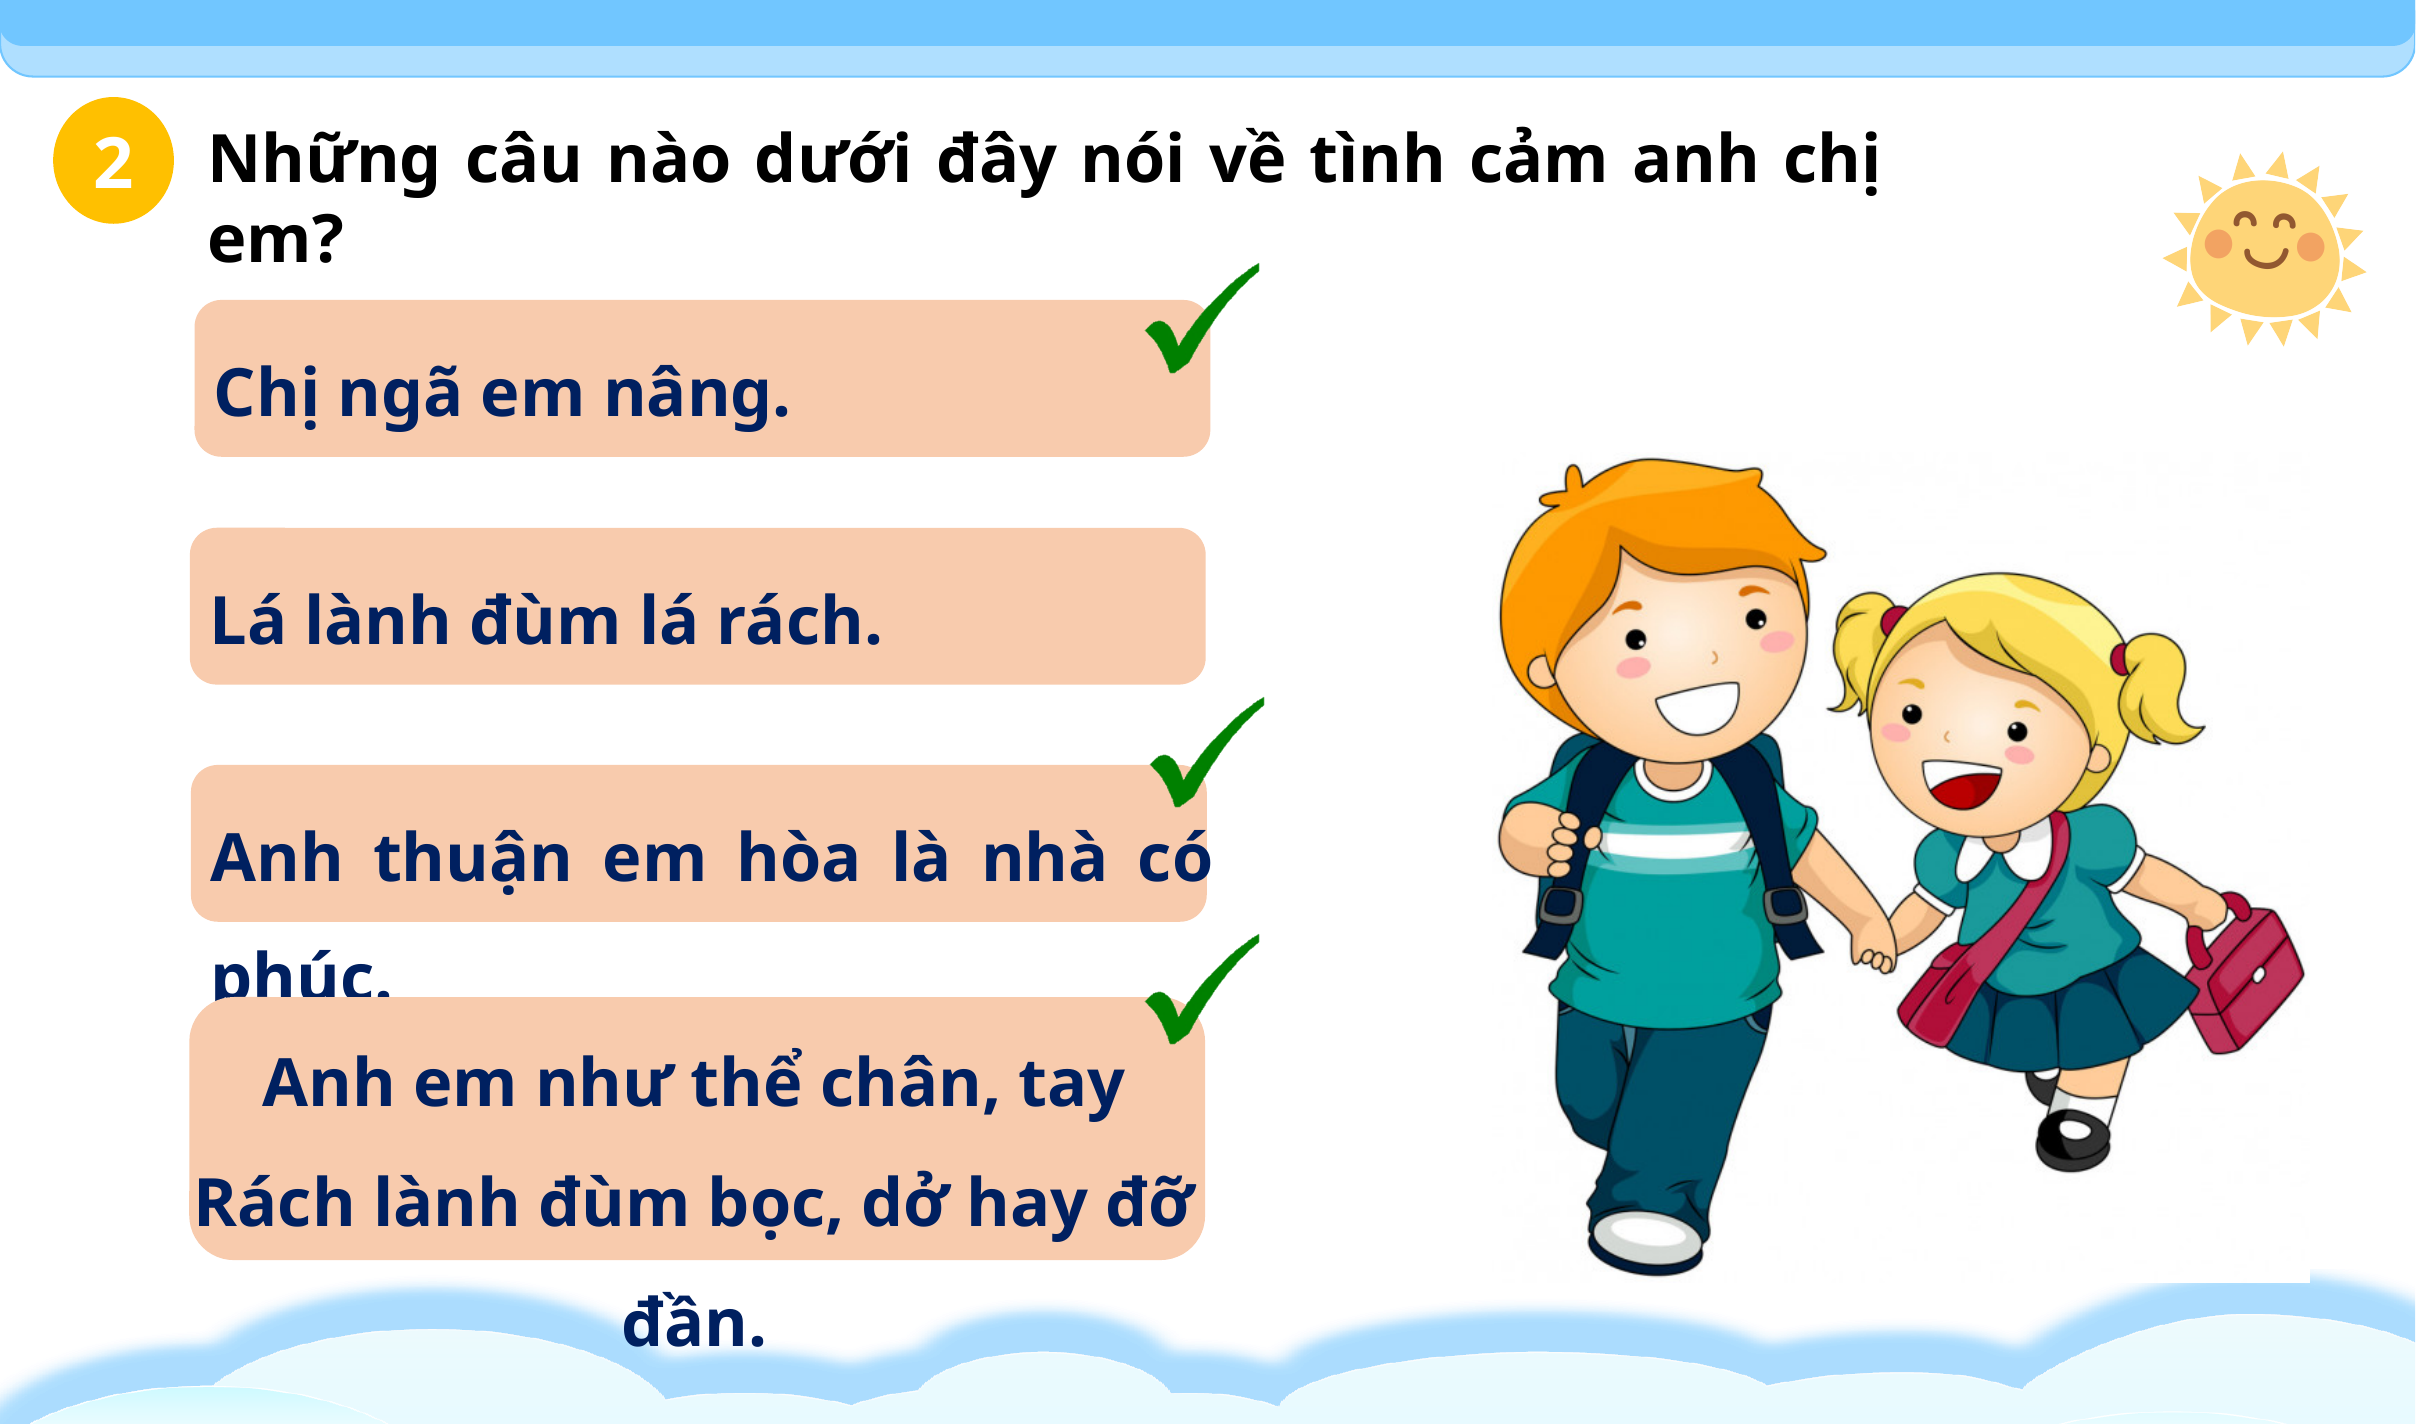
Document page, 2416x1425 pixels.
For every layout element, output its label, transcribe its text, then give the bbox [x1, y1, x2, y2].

picture [0, 452, 2416, 1424]
picture [2162, 151, 2367, 347]
text_box 2 [52, 95, 175, 225]
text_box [155, 990, 1233, 1259]
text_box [0, 0, 2416, 77]
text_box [191, 766, 1233, 990]
picture [1135, 920, 1274, 1059]
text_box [195, 301, 1210, 546]
picture [1135, 249, 1274, 388]
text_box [190, 528, 1205, 774]
text_box Những câu nào dưới đây nói về tình cảm anh chị em? [188, 106, 1901, 285]
picture [1140, 683, 1279, 822]
